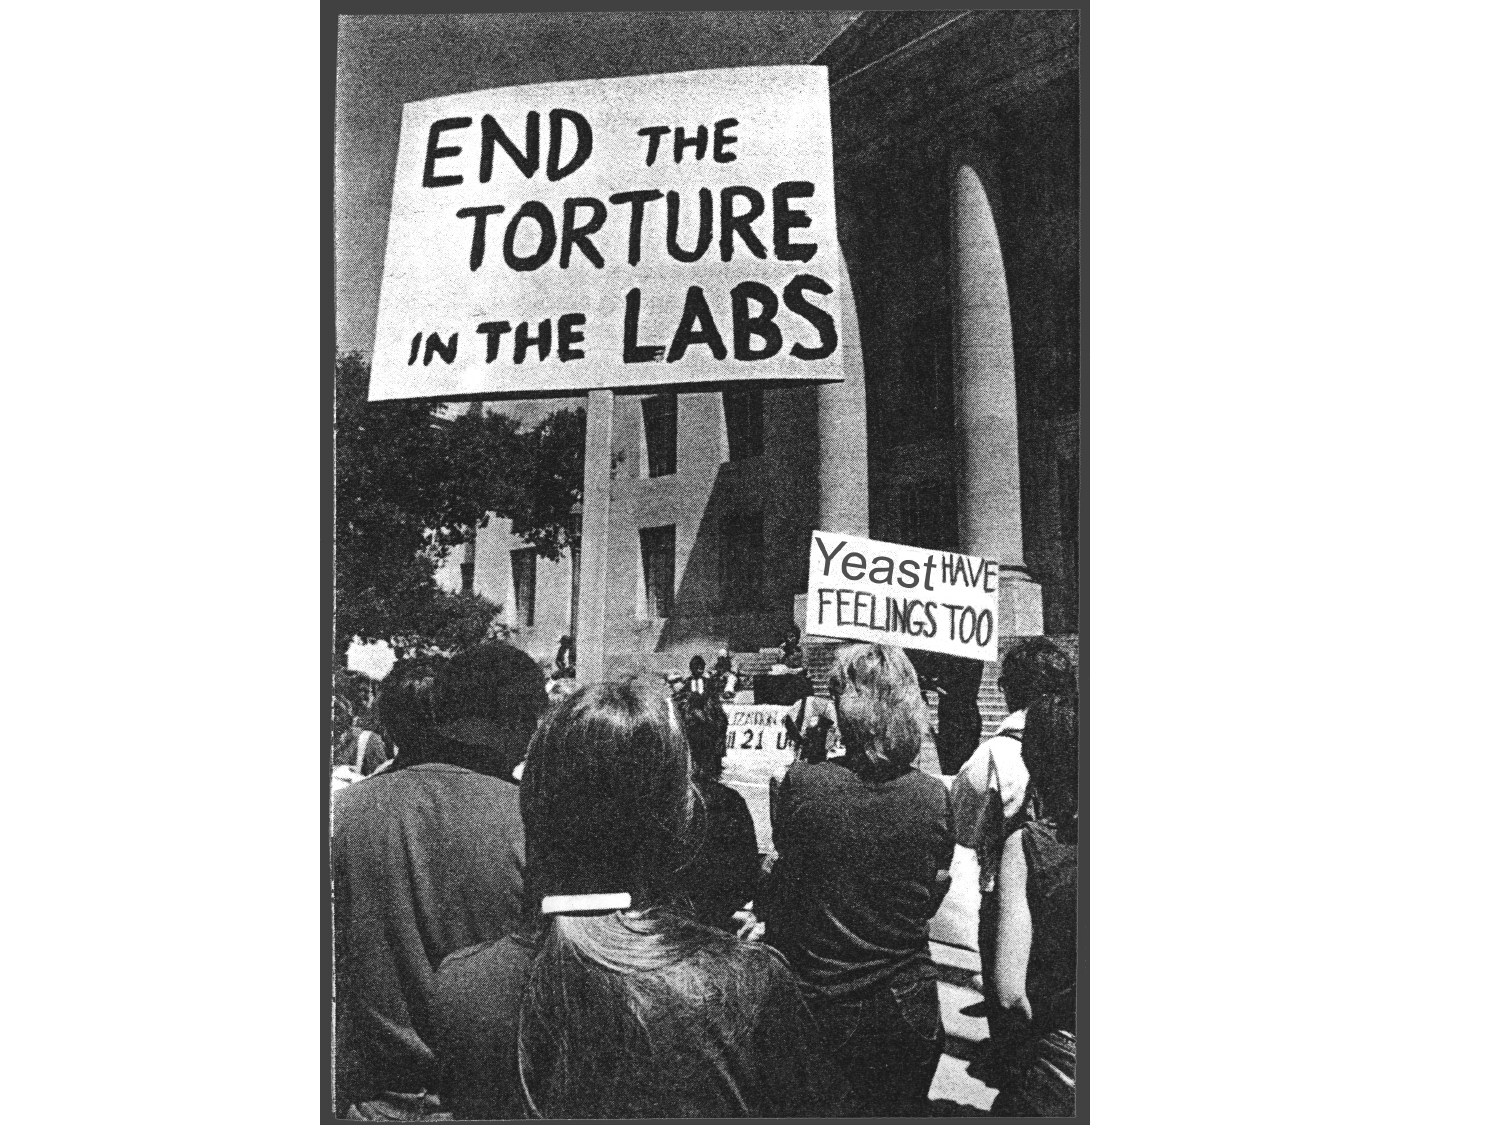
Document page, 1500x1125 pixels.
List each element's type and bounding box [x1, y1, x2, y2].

picture [320, 0, 1090, 1125]
